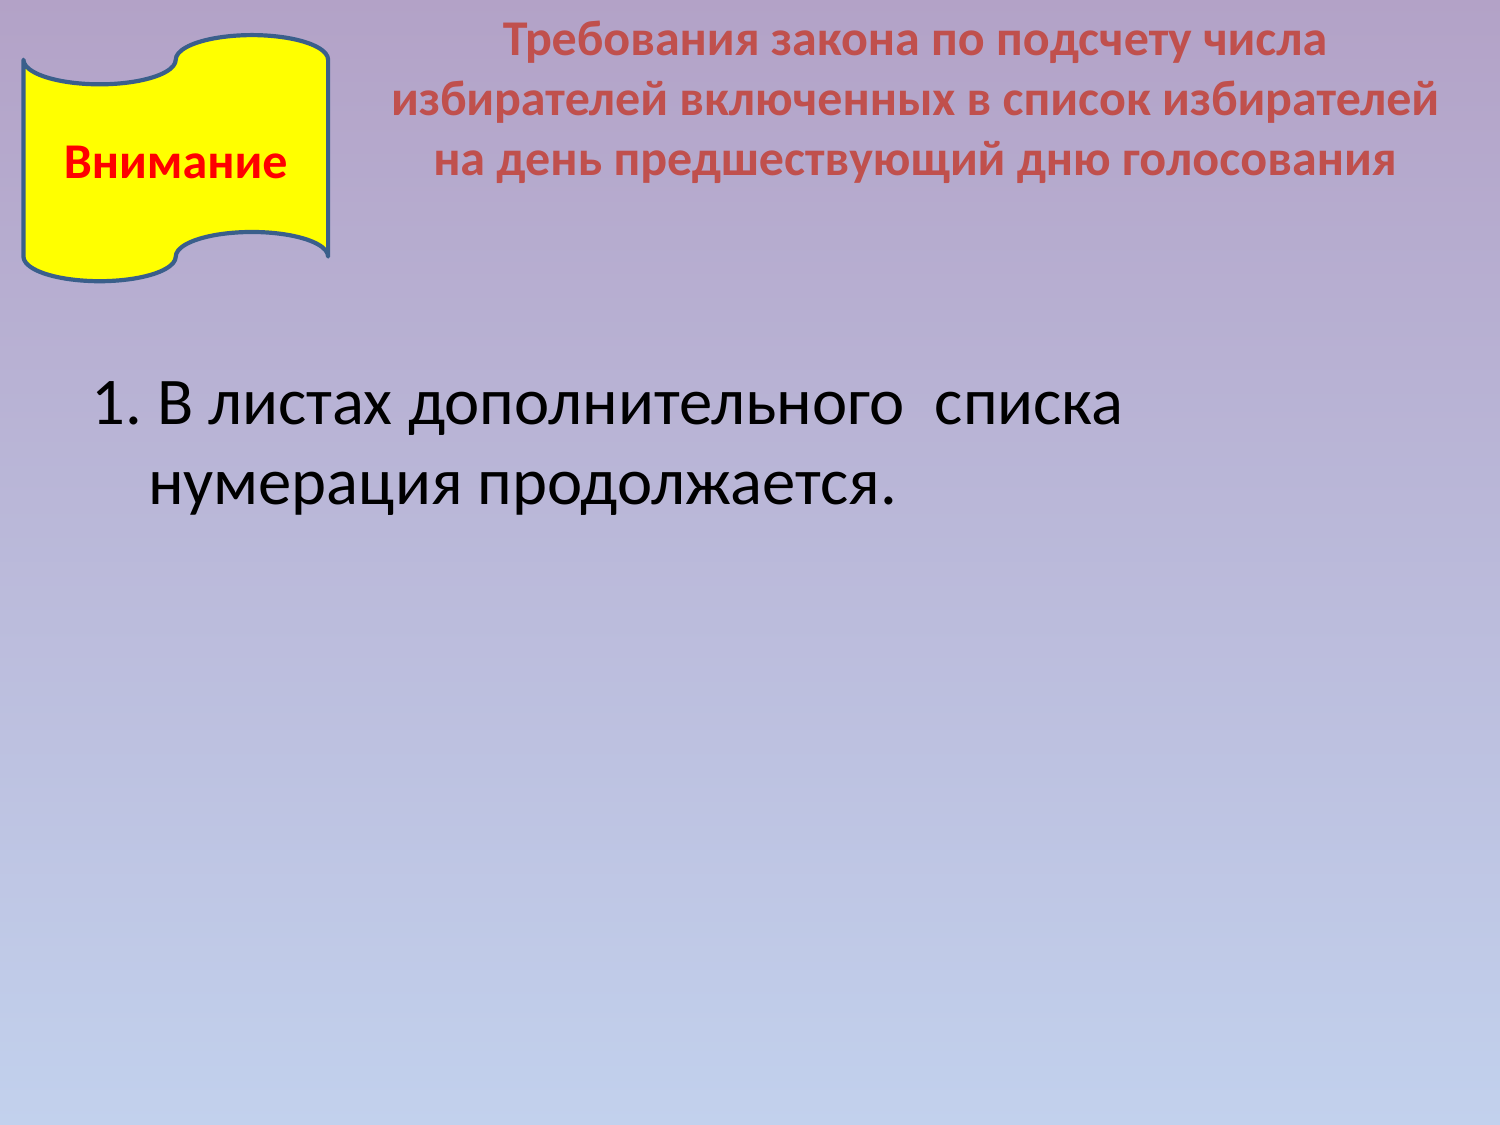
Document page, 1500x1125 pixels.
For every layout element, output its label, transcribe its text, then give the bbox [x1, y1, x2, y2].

title Требования закона по подсчету числа избирателей включенных в список избирателей на день предшествующий дню голосования [359, 54, 1471, 197]
text_box [395, 148, 1430, 337]
list 1. В листах дополнительного списка нумерация продолжается. [76, 349, 1428, 1093]
text_box Внимание [21, 32, 331, 284]
